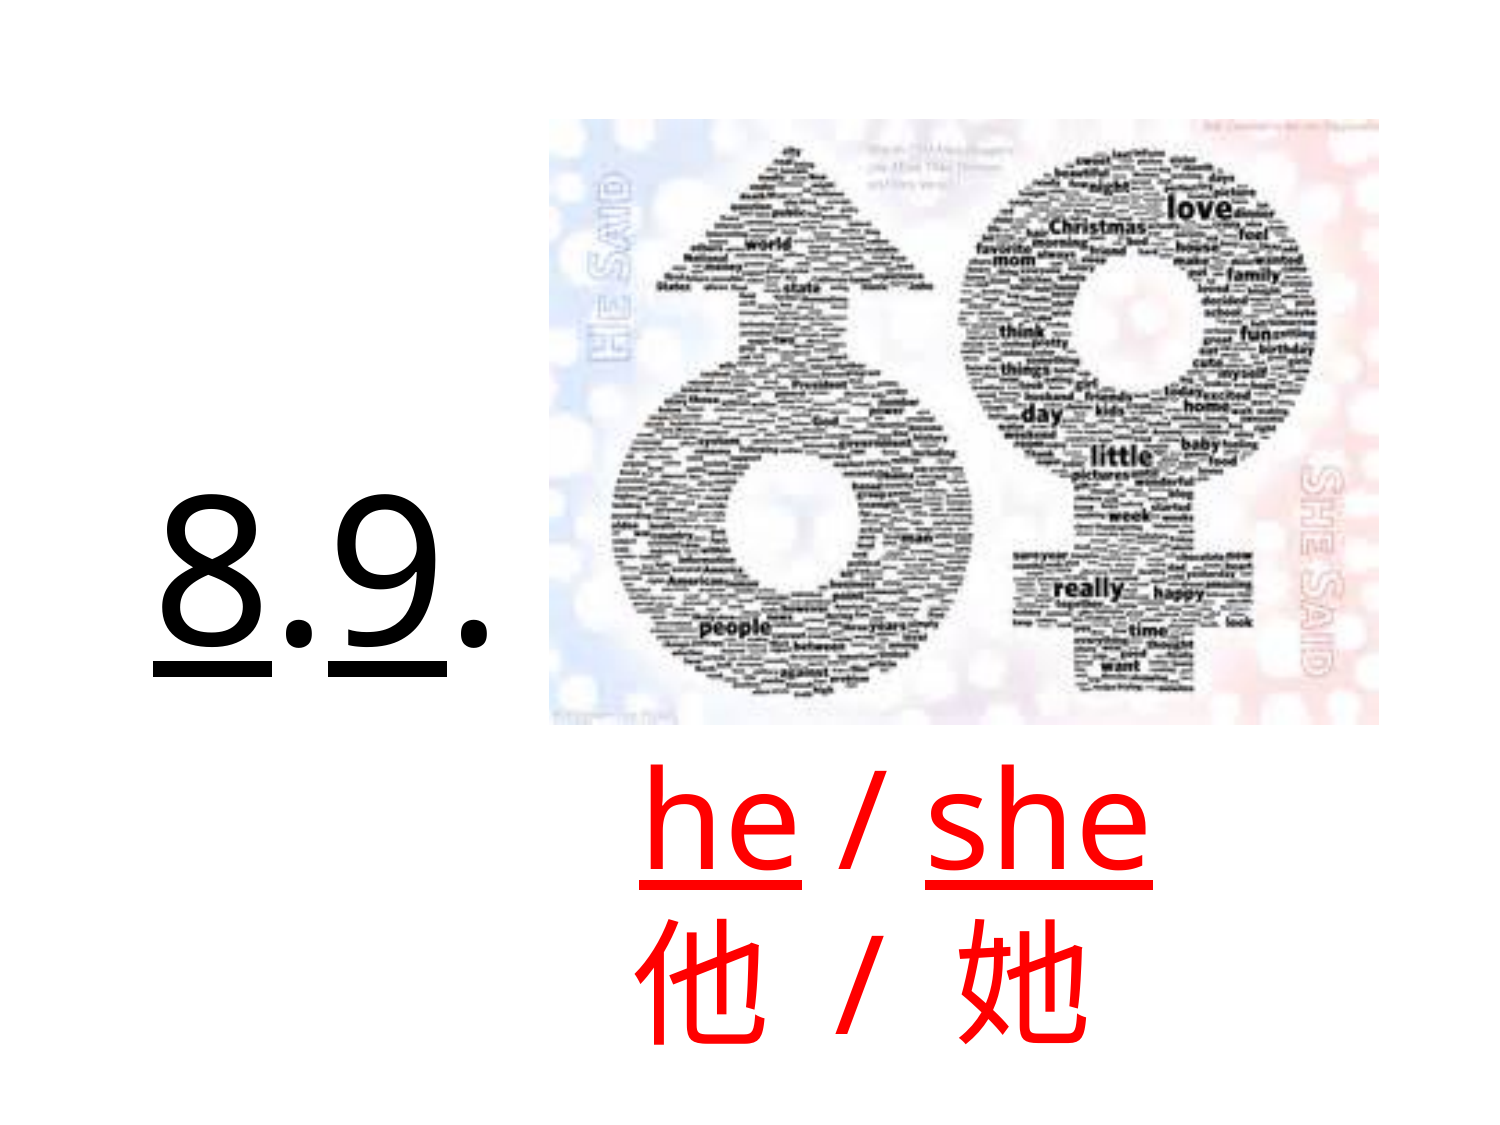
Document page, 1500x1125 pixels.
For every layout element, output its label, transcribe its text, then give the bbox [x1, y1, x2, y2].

title 8.9. [29, 0, 1447, 1125]
picture [548, 118, 1379, 725]
text_box he / she 他 / 她 [123, 724, 1500, 1070]
